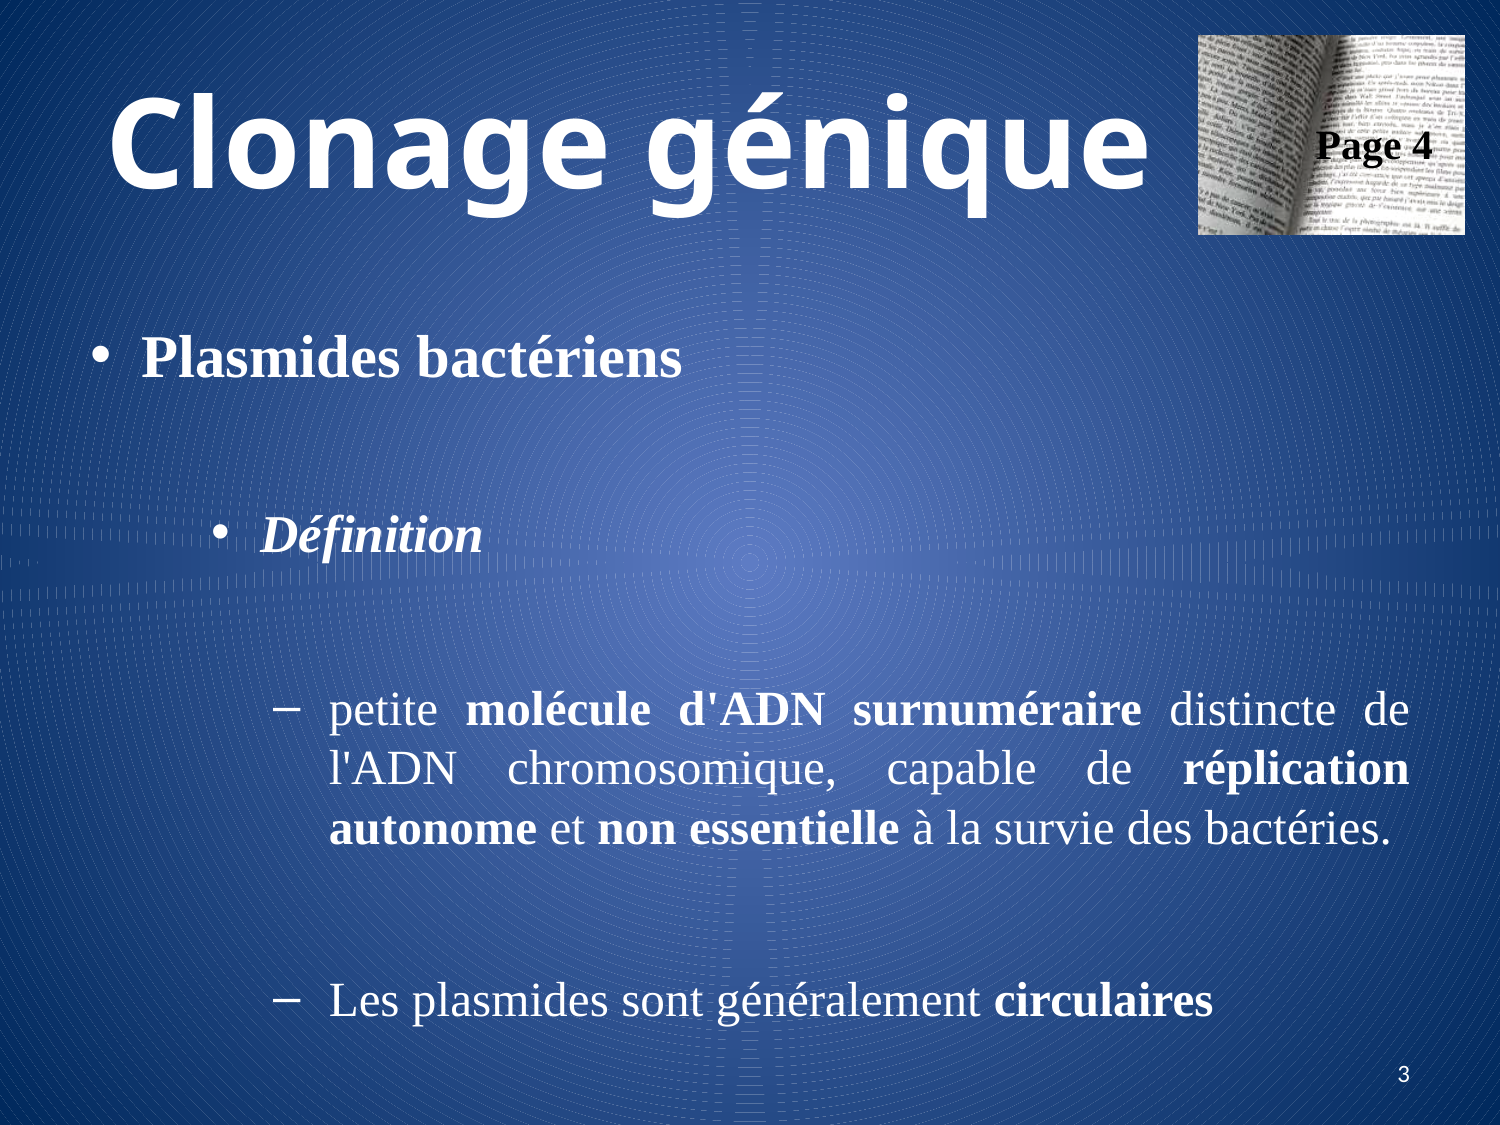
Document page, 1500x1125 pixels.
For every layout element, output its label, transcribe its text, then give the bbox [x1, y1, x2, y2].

title Clonage génique [75, 45, 1184, 233]
slide_number 3 [1074, 1042, 1425, 1103]
picture [1198, 34, 1466, 235]
list Plasmides bactériens Définition petite molécule d'ADN surnuméraire distincte de l'ADN chromosomique, capable de réplication autonome et non essentielle à la survie des bactéries. Les plasmides sont généralement circulaires [75, 309, 1425, 1090]
